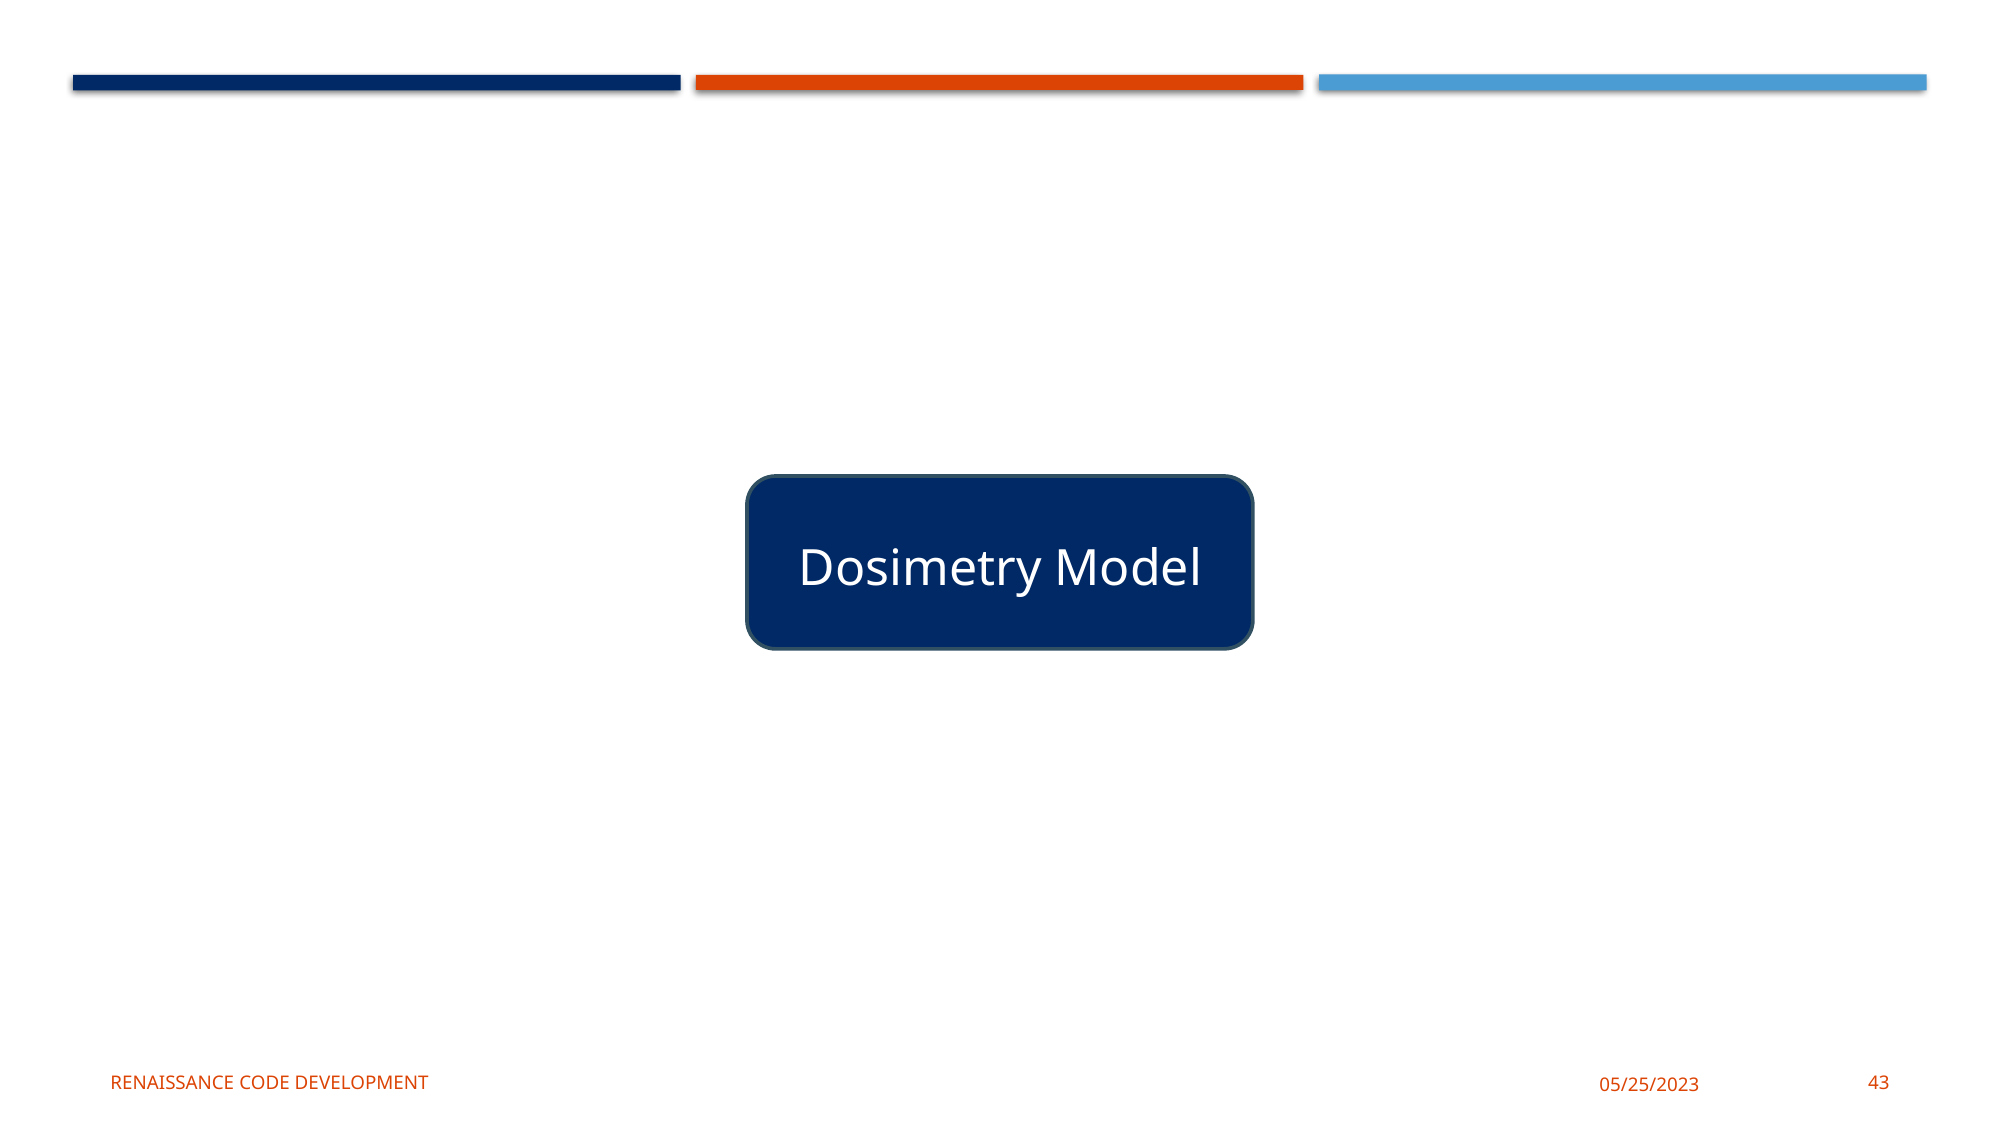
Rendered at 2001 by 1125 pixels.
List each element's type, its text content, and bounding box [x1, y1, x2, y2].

slide_number 43 [1732, 1053, 1905, 1114]
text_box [746, 475, 1254, 650]
footer Renaissance CoDe development [95, 1053, 1230, 1114]
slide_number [1247, 1053, 1715, 1114]
